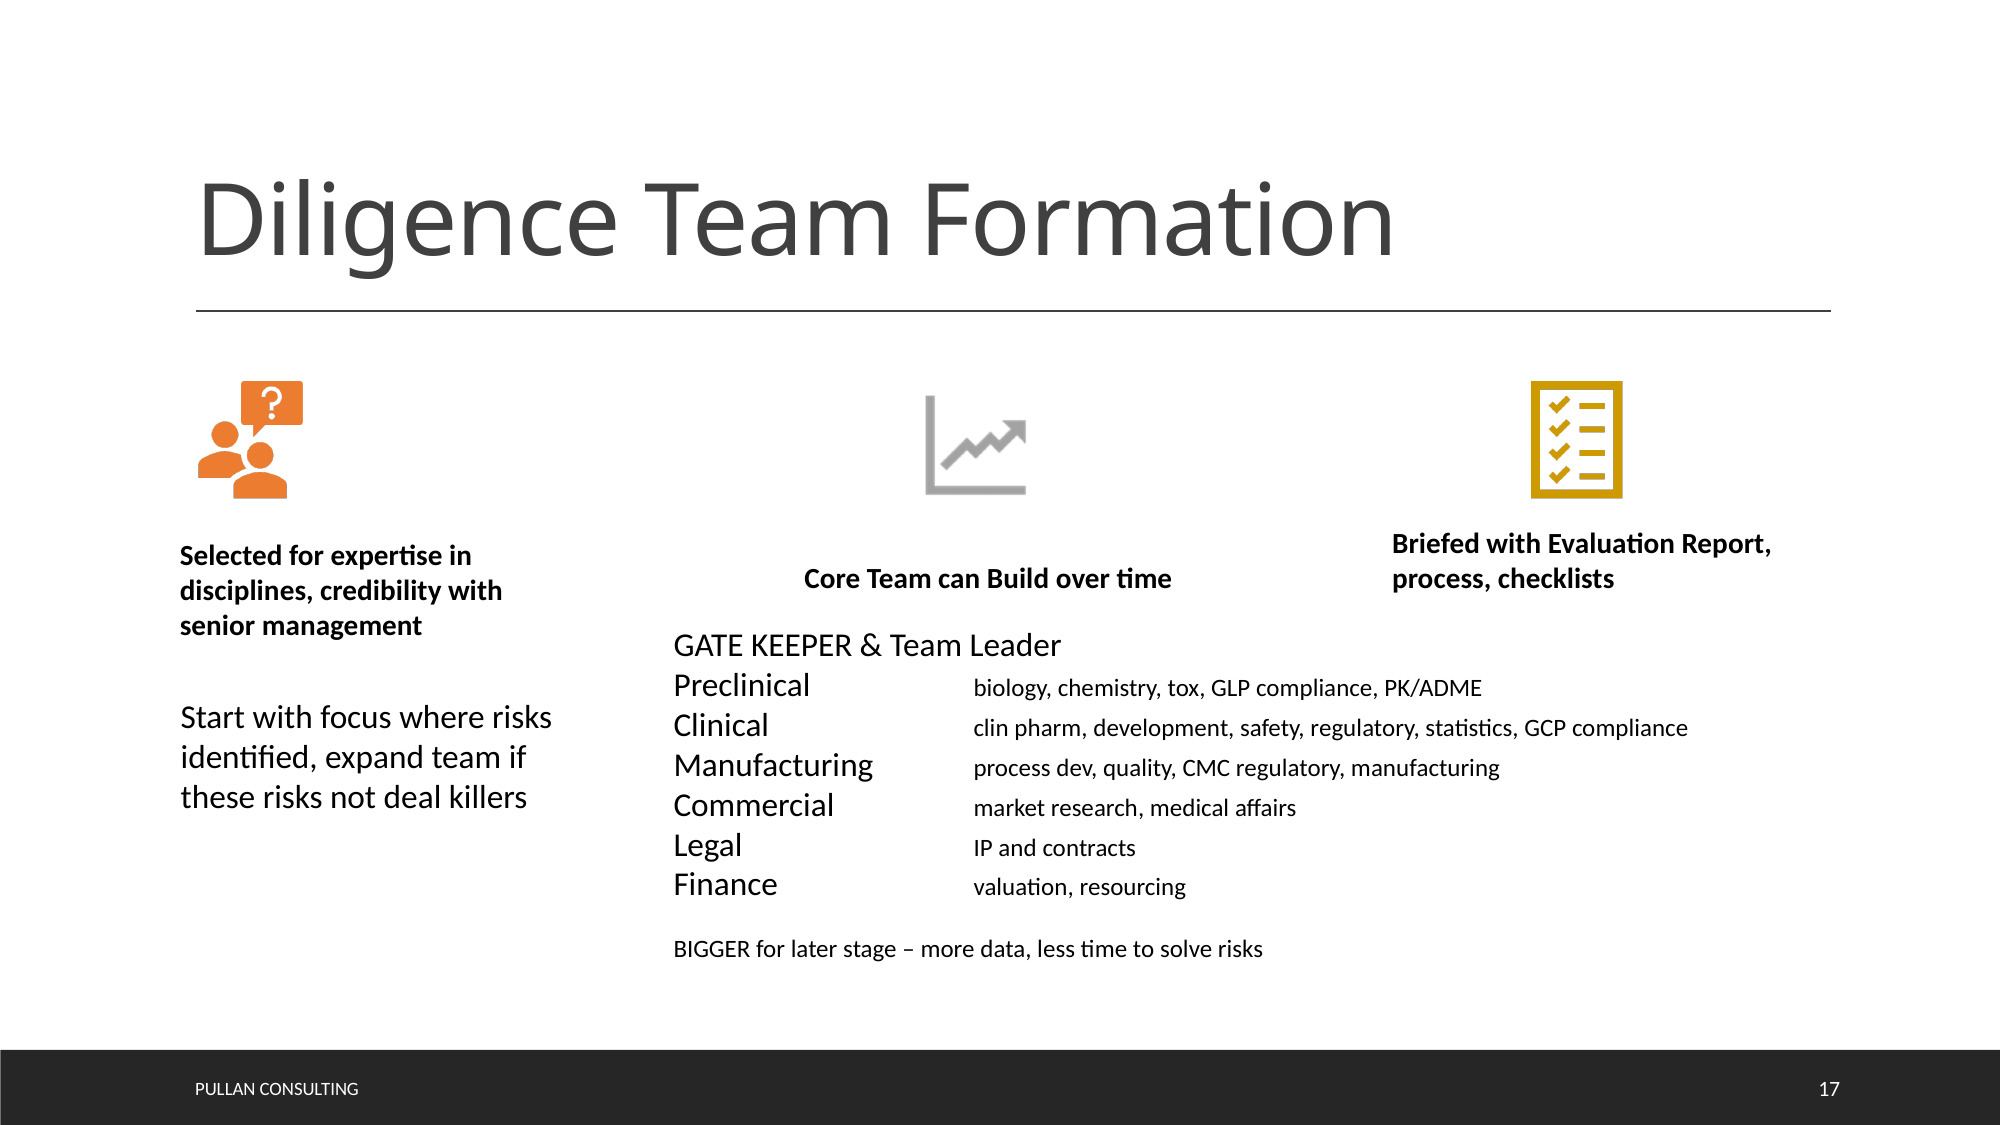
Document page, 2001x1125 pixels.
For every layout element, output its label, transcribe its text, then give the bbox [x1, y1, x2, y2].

slide_number 17 [1803, 1057, 1932, 1118]
title Diligence Team Formation [180, 47, 1830, 285]
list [179, 343, 1831, 1046]
footer Pullan Consulting [180, 1057, 1299, 1118]
